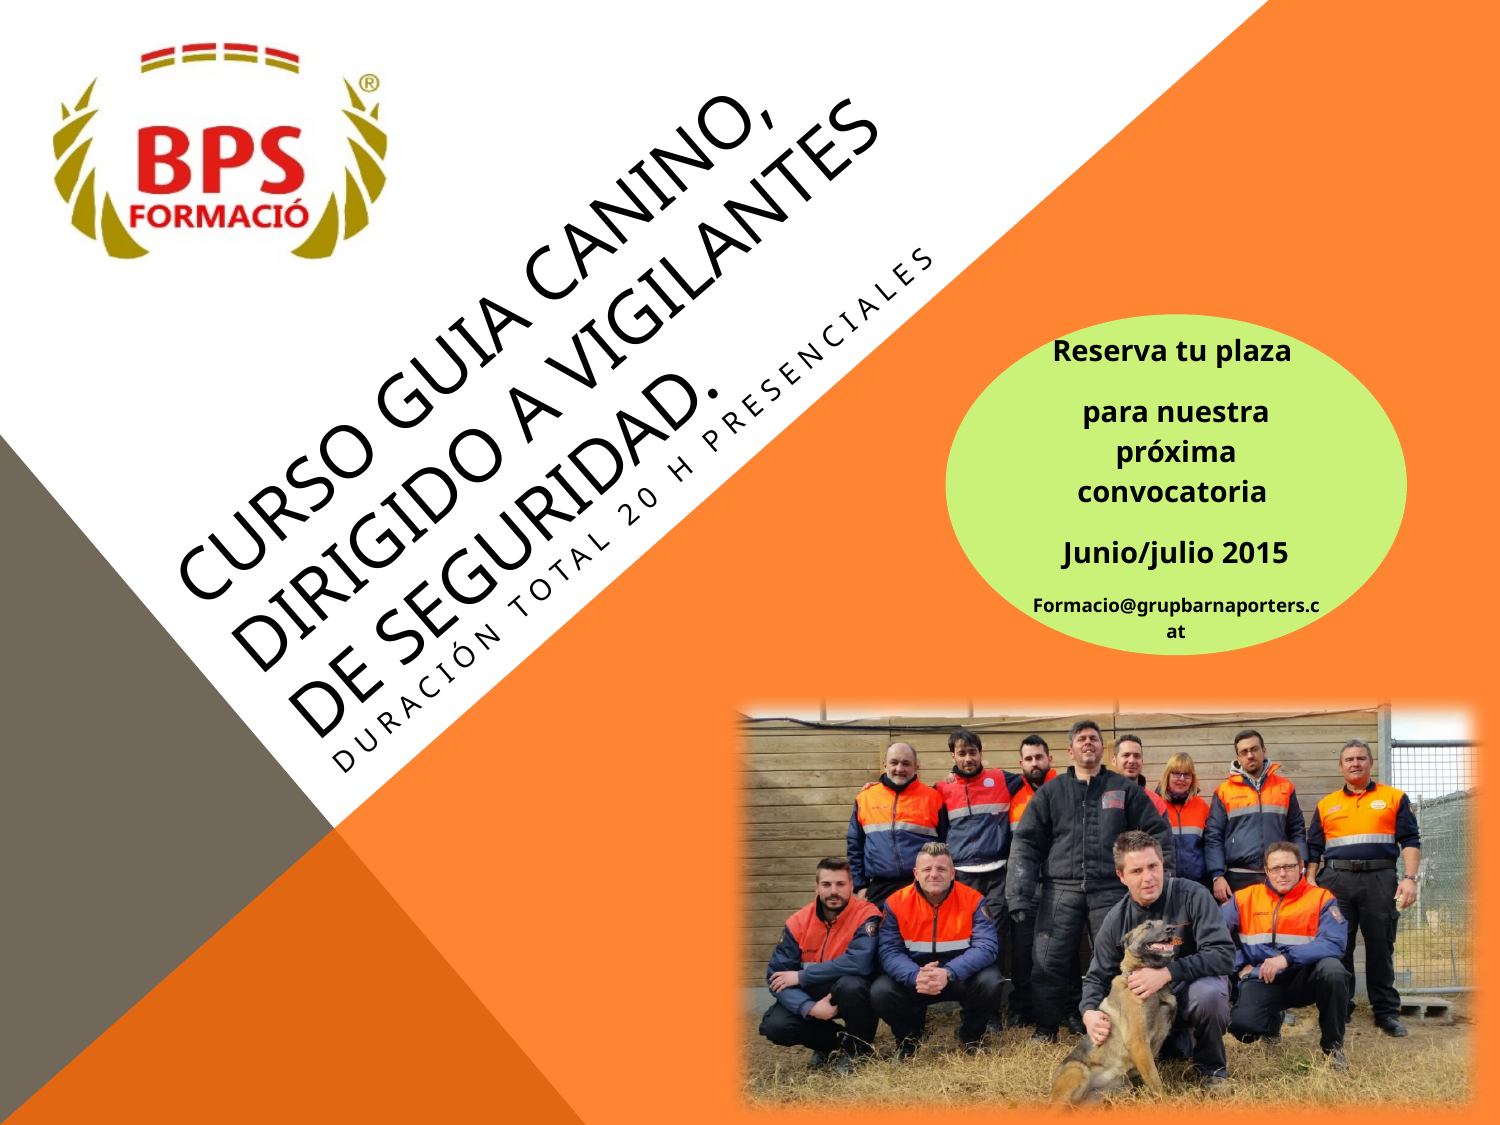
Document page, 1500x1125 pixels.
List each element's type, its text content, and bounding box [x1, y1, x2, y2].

subtitle Duración total 20 h presenciales [312, 61, 1154, 804]
picture [726, 692, 1489, 1122]
title Curso GUIA CANINO, DIRIGIDO A vigilantes DE SEGURIDAD. [251, 82, 1012, 761]
picture [52, 42, 388, 292]
text_box Reserva tu plaza para nuestra próxima convocatoria Junio/julio 2015 Formacio@grupbarnaporters.cat [943, 312, 1410, 658]
